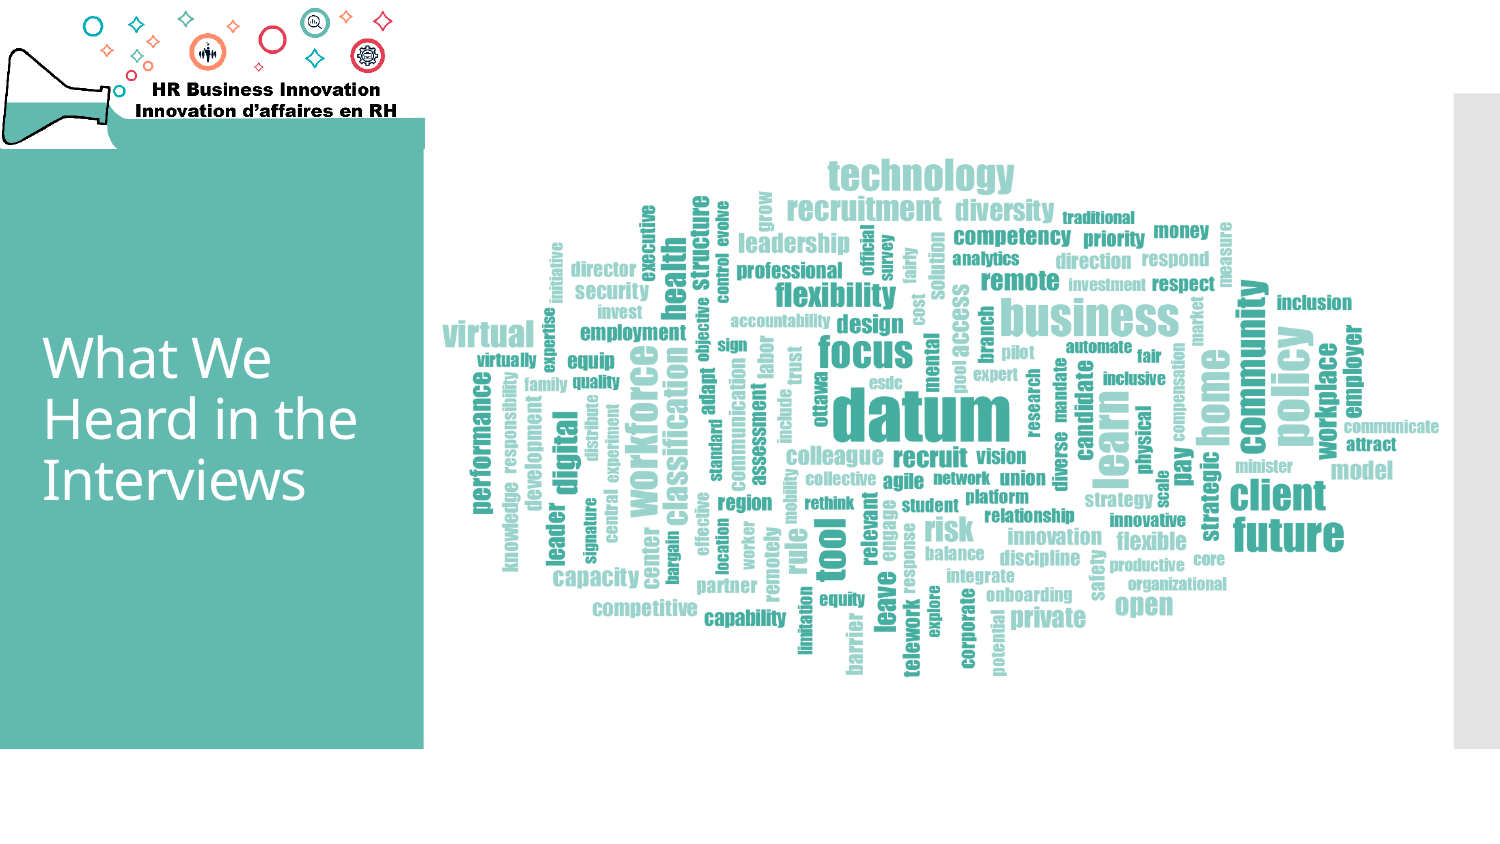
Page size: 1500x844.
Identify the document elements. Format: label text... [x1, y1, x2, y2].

picture [0, 0, 425, 149]
picture [430, 138, 1449, 690]
title What We Heard in the Interviews [31, 138, 394, 705]
